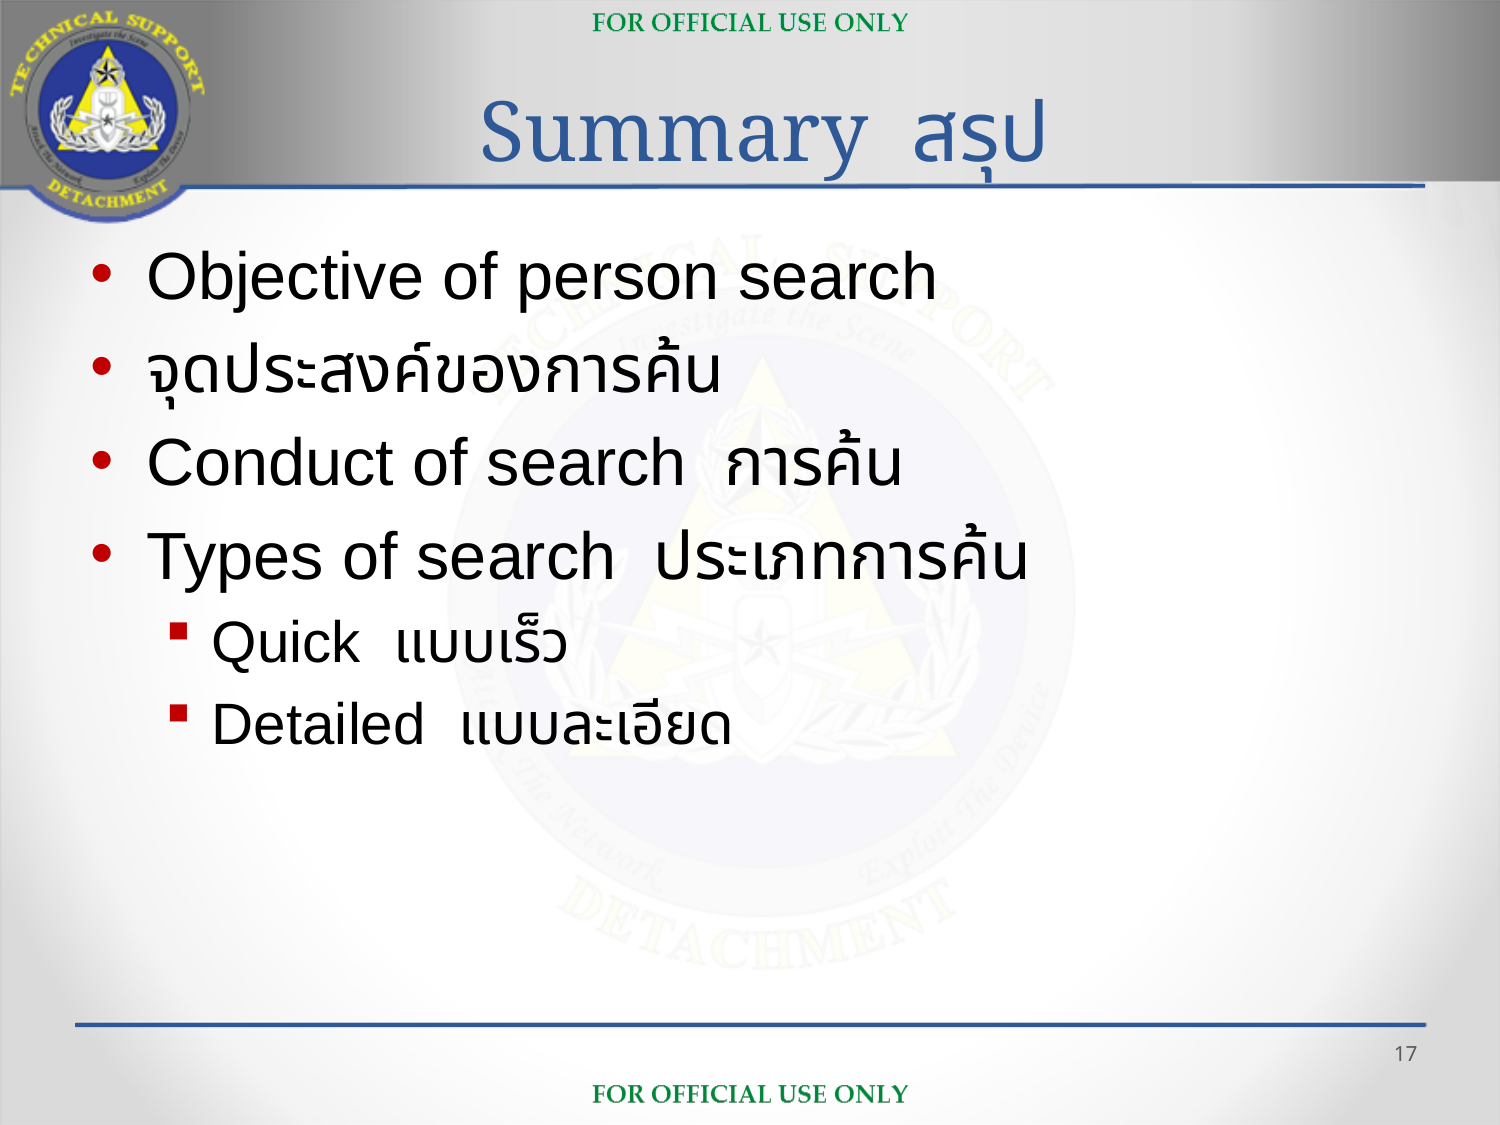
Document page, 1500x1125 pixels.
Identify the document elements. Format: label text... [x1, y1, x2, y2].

list Objective of person search จุดประสงค์ของการค้น Conduct of search การค้น Types of search ประเภทการค้น Quick แบบเร็ว Detailed แบบละเอียด [75, 224, 1425, 1020]
picture [0, 0, 1500, 1125]
slide_number 17 [1332, 1025, 1425, 1085]
title Summary สรุป [195, 13, 1335, 179]
